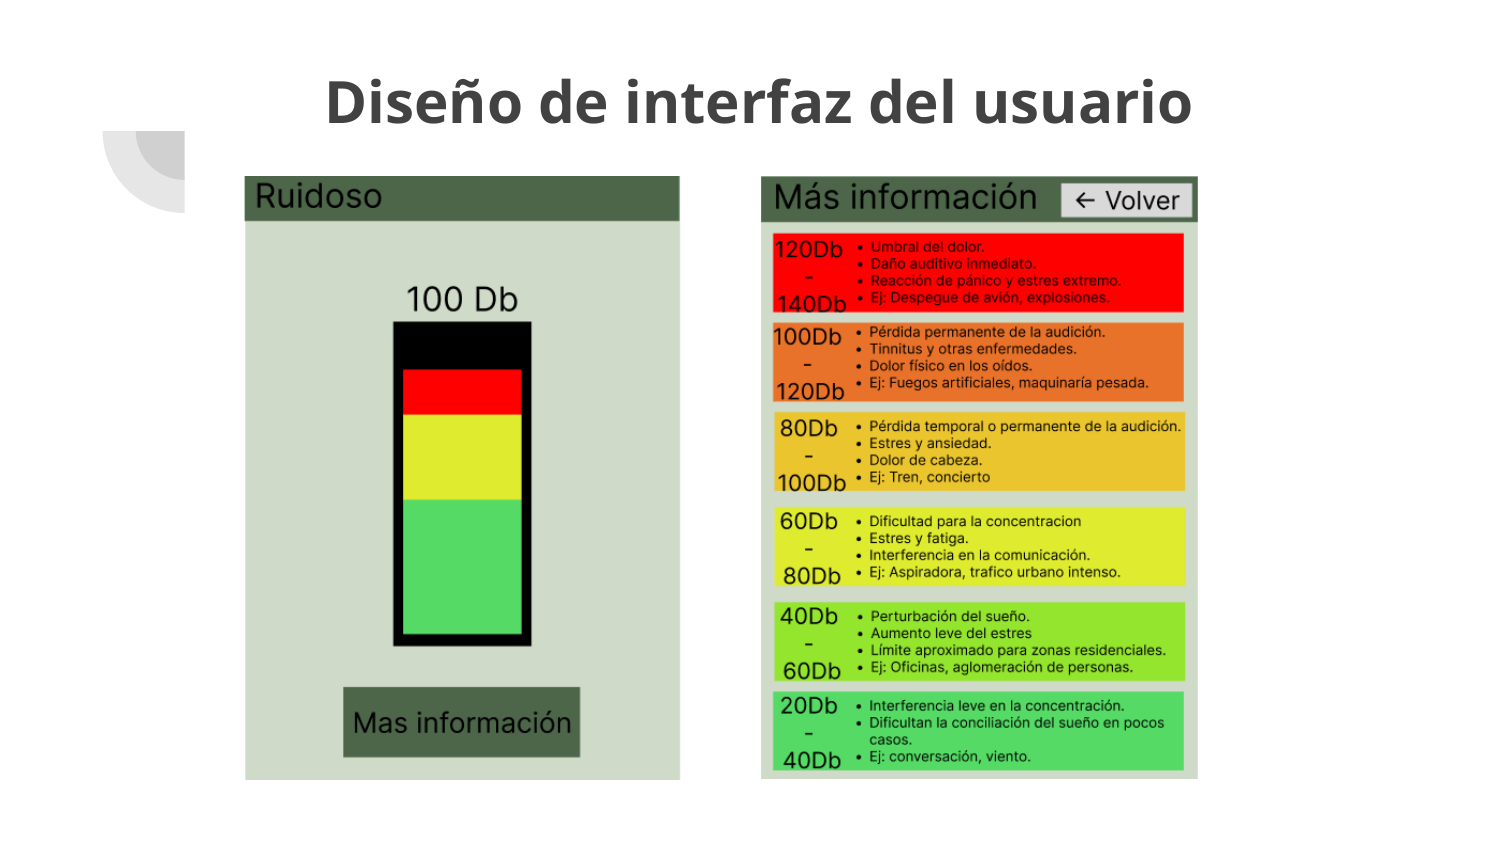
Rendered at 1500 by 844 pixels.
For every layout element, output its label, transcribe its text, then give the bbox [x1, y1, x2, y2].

title Diseño de interfaz del usuario [182, 50, 1336, 165]
picture [243, 176, 682, 780]
picture [761, 176, 1200, 779]
